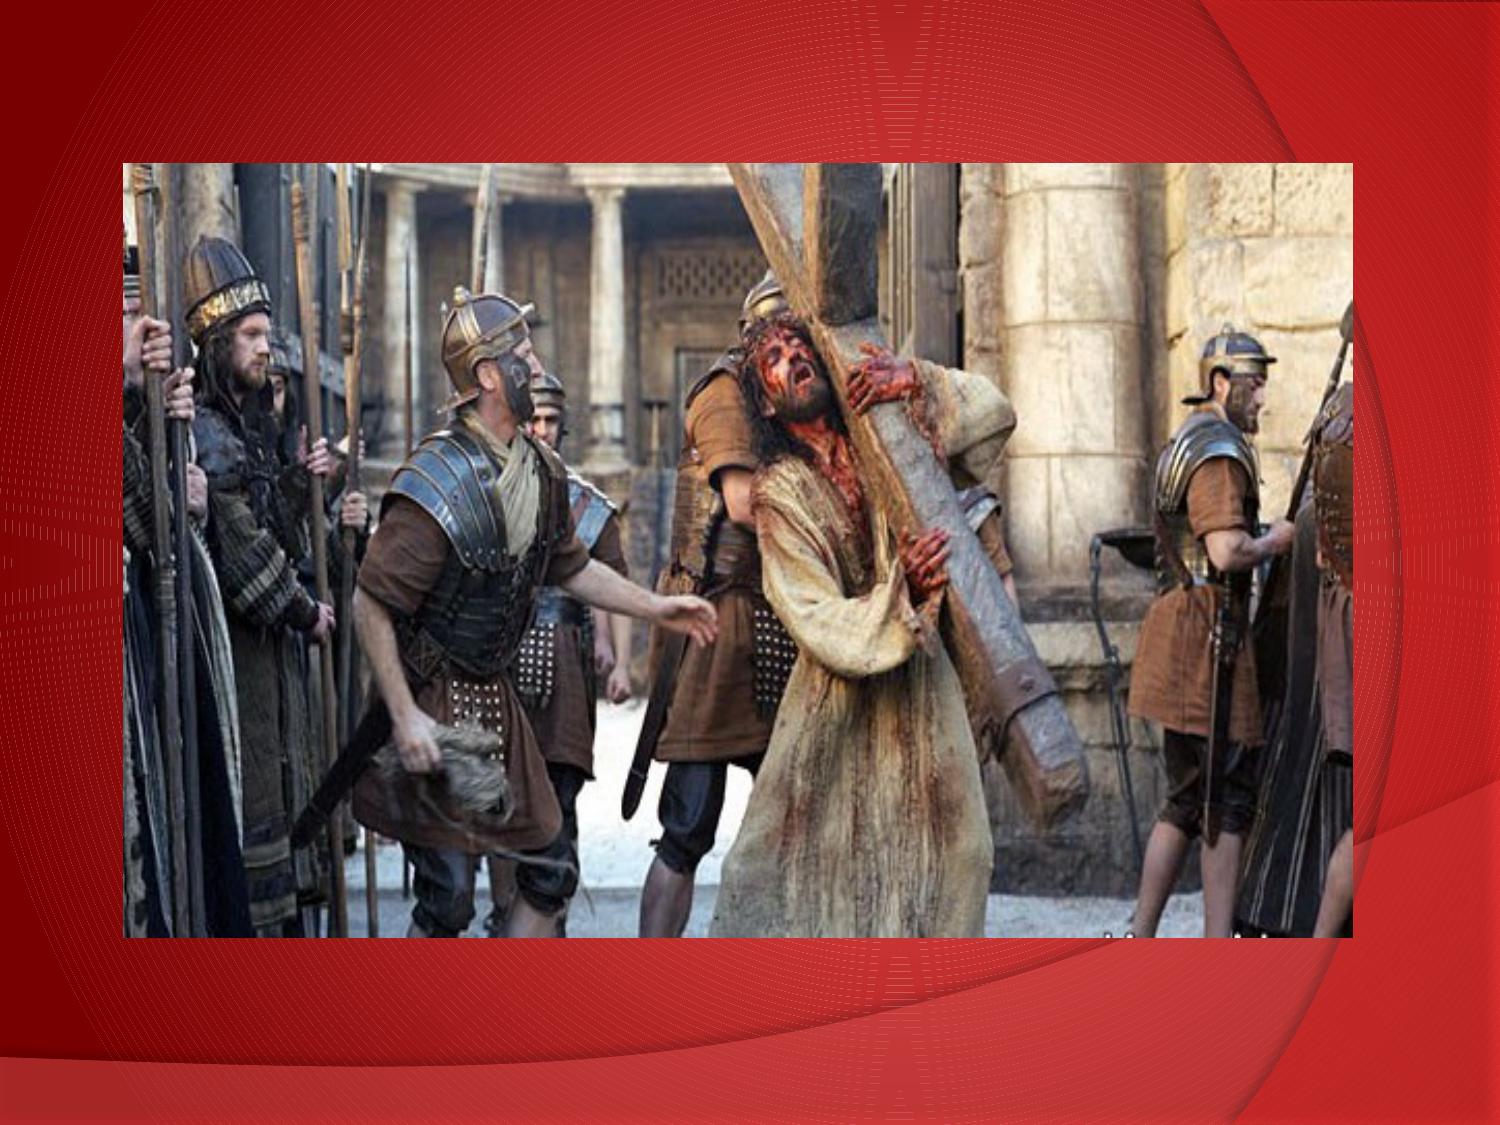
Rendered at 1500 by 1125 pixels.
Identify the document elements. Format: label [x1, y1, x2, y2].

picture [123, 163, 1353, 938]
